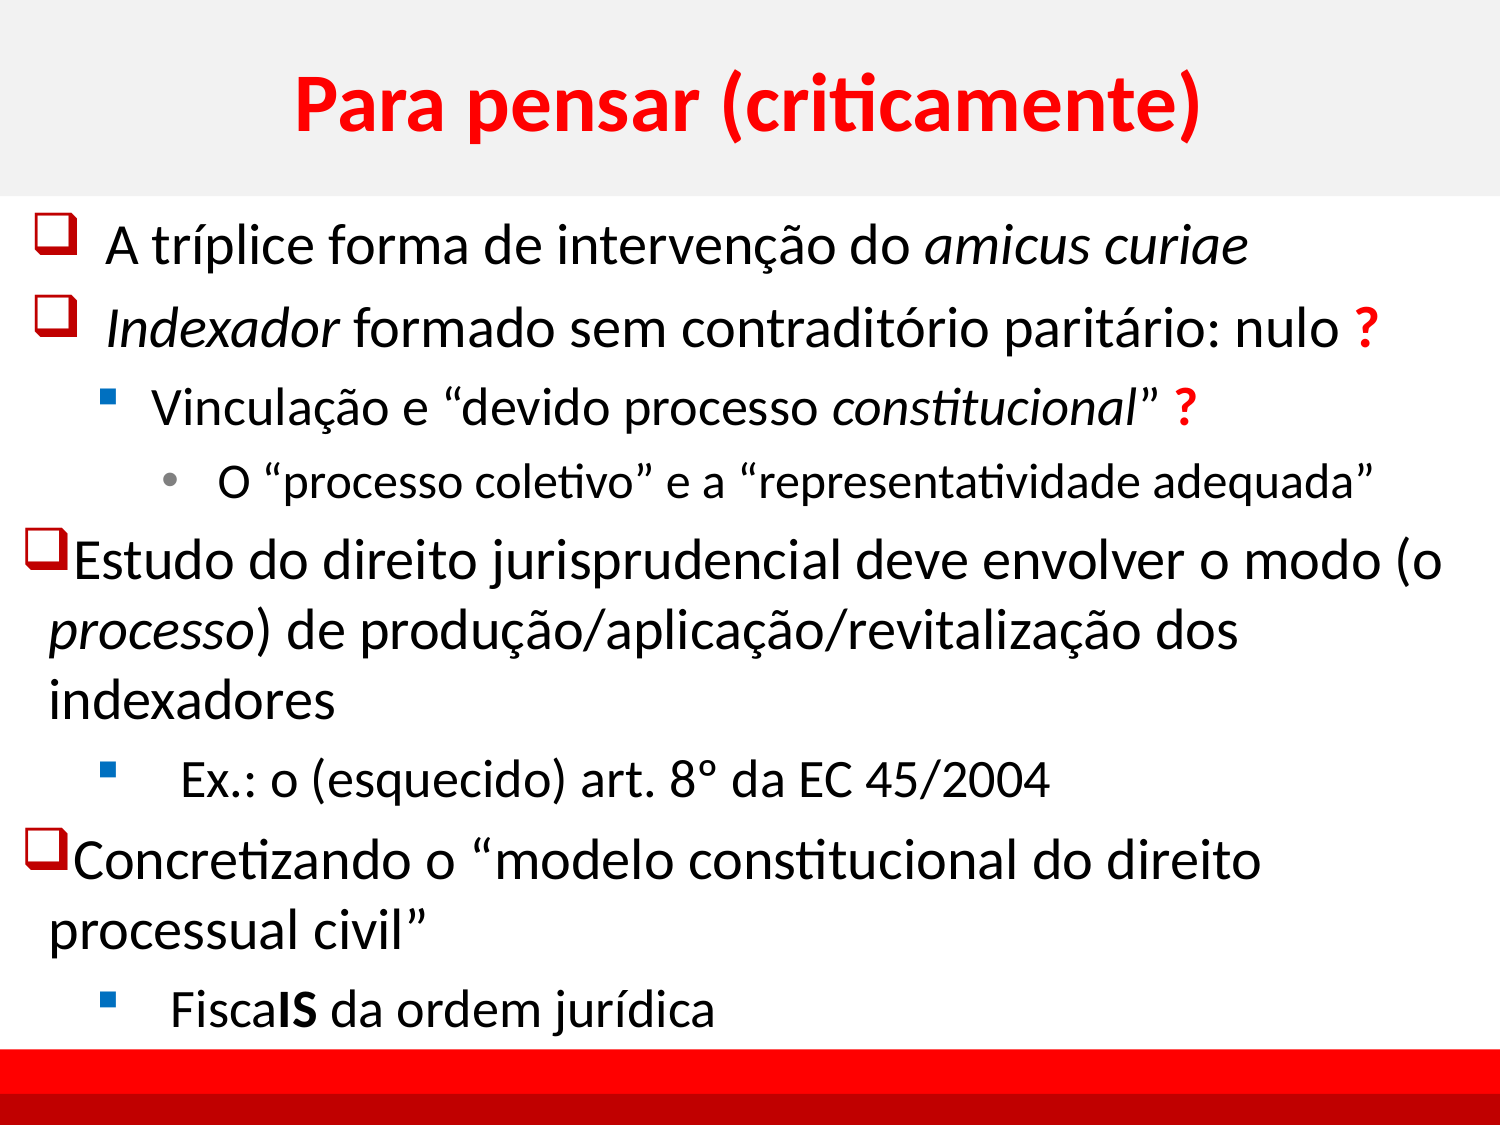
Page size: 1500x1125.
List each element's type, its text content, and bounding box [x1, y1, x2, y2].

text_box A tríplice forma de intervenção do amicus curiae Indexador formado sem contraditório paritário: nulo ? Vinculação e “devido processo constitucional” ? O “processo coletivo” e a “representatividade adequada” Estudo do direito jurisprudencial deve envolver o modo (o processo) de produção/aplicação/revitalização dos indexadores Ex.: o (esquecido) art. 8º da EC 45/2004 Concretizando o “modelo constitucional do direito processual civil” FiscaIS da ordem jurídica [5, 198, 1500, 1047]
text_box [0, 1092, 1500, 1125]
title Para pensar (criticamente) [0, 0, 1500, 197]
text_box [0, 1047, 1500, 1092]
